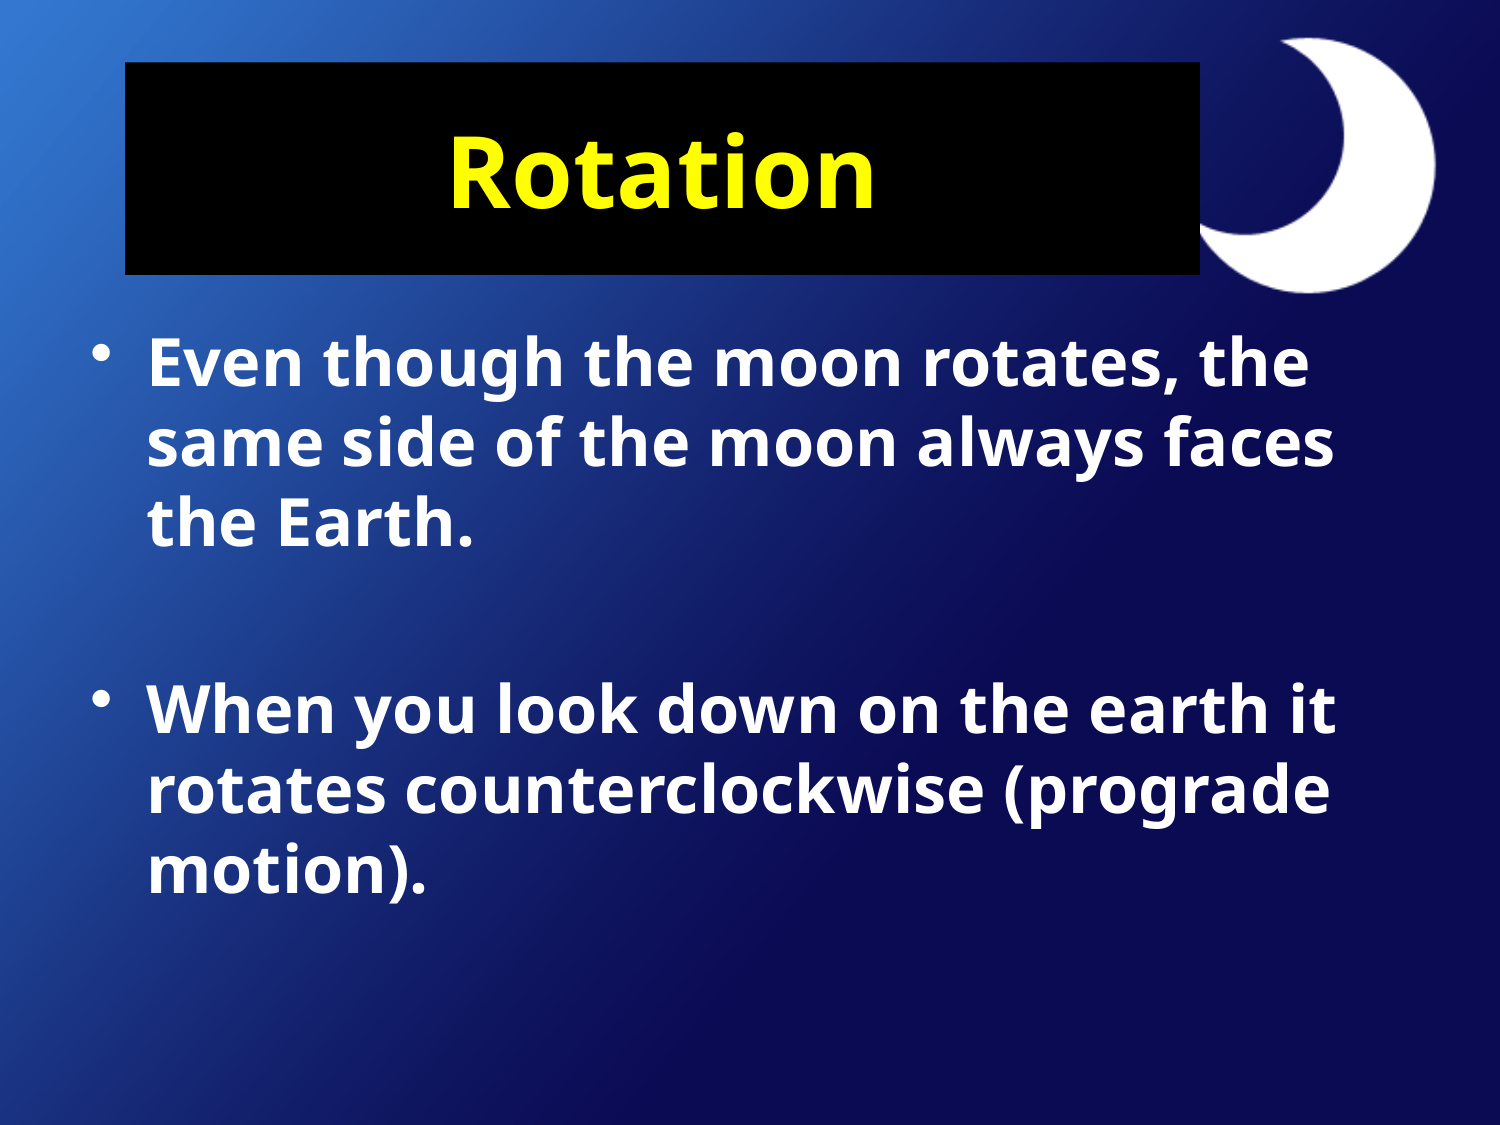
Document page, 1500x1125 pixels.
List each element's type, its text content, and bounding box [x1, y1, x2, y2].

list Even though the moon rotates, the same side of the moon always faces the Earth. When you look down on the earth it rotates counterclockwise (prograde motion). [75, 312, 1425, 1075]
picture [0, 0, 1500, 1125]
title Rotation [125, 62, 1200, 275]
